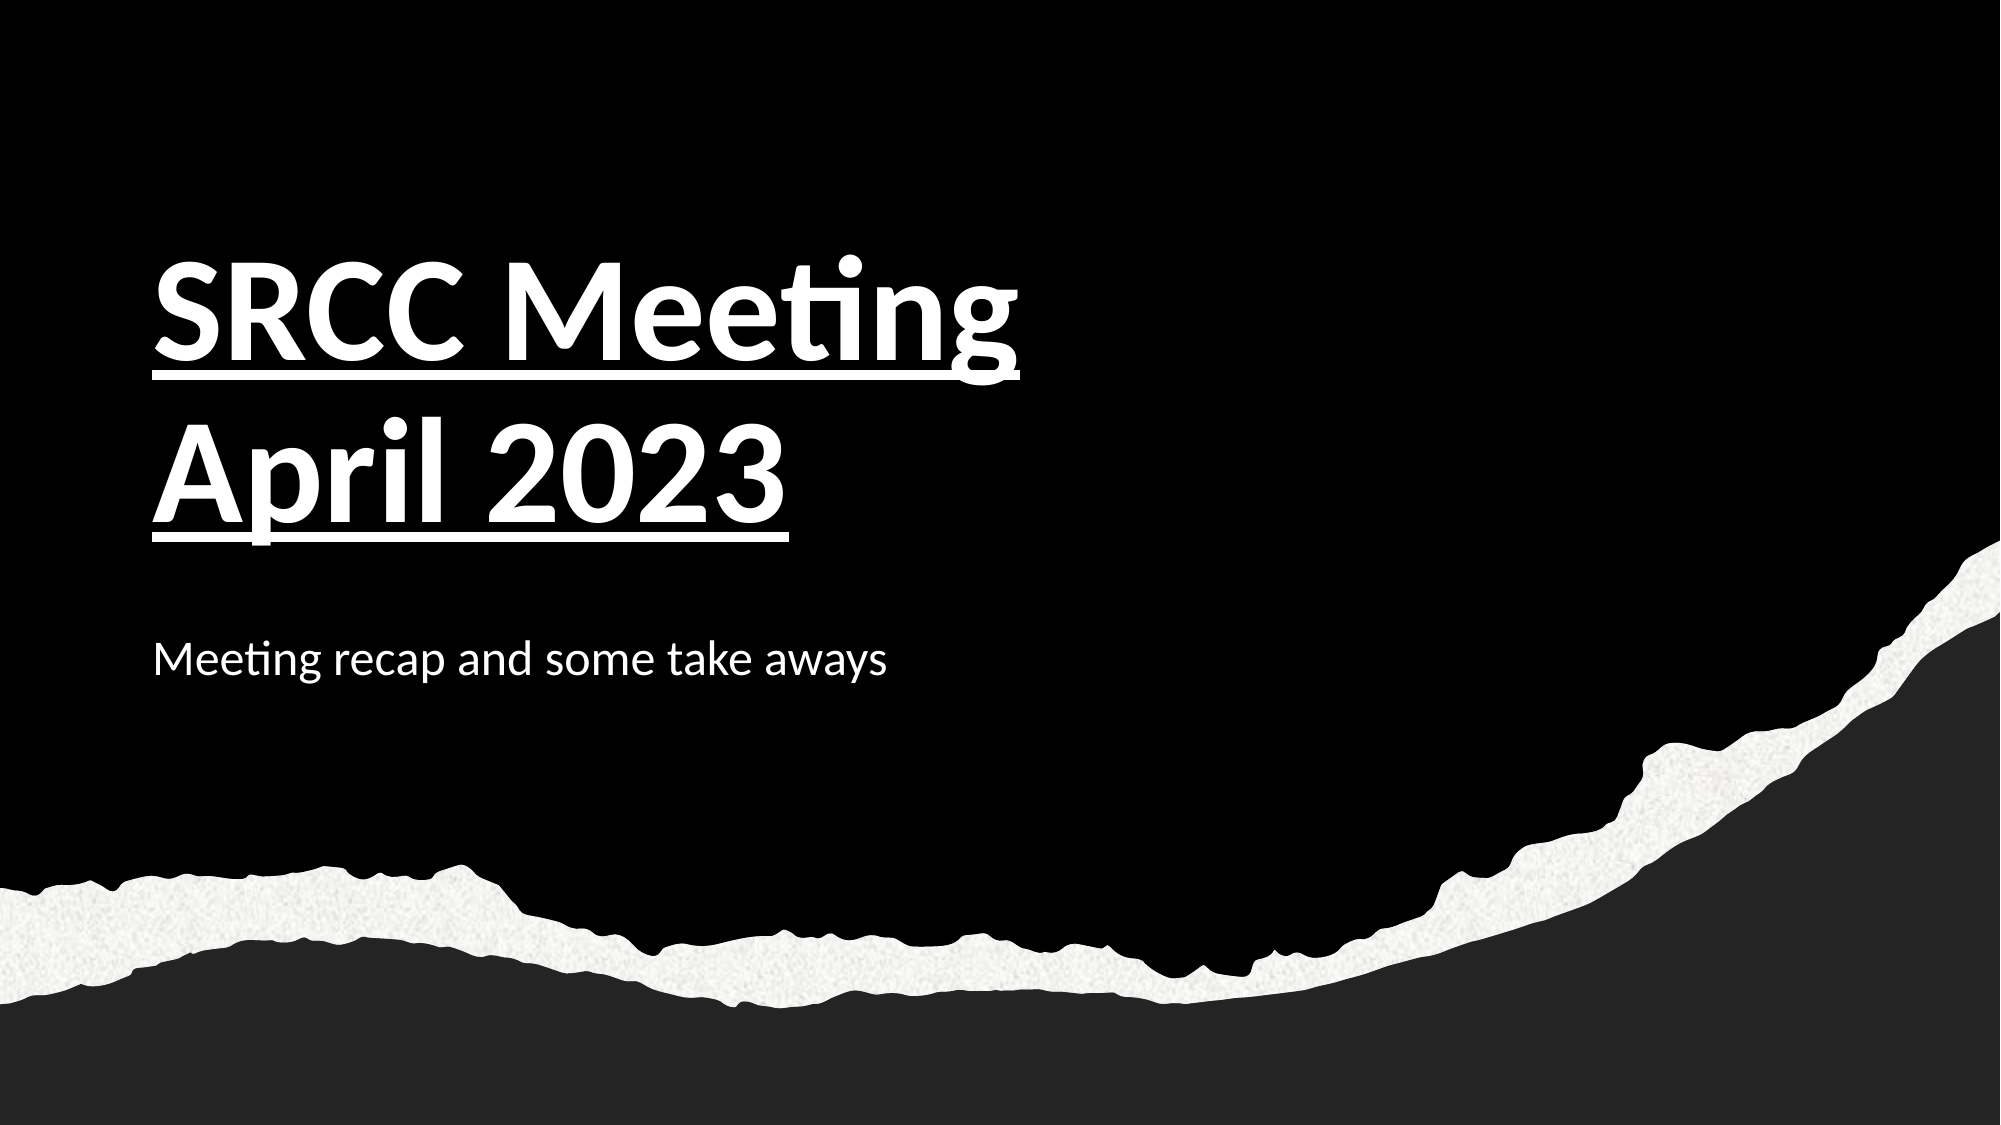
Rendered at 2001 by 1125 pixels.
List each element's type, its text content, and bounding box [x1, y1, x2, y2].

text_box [0, 540, 2000, 1125]
title SRCC Meeting April 2023 [137, 183, 1290, 540]
text_box [0, 0, 2000, 540]
